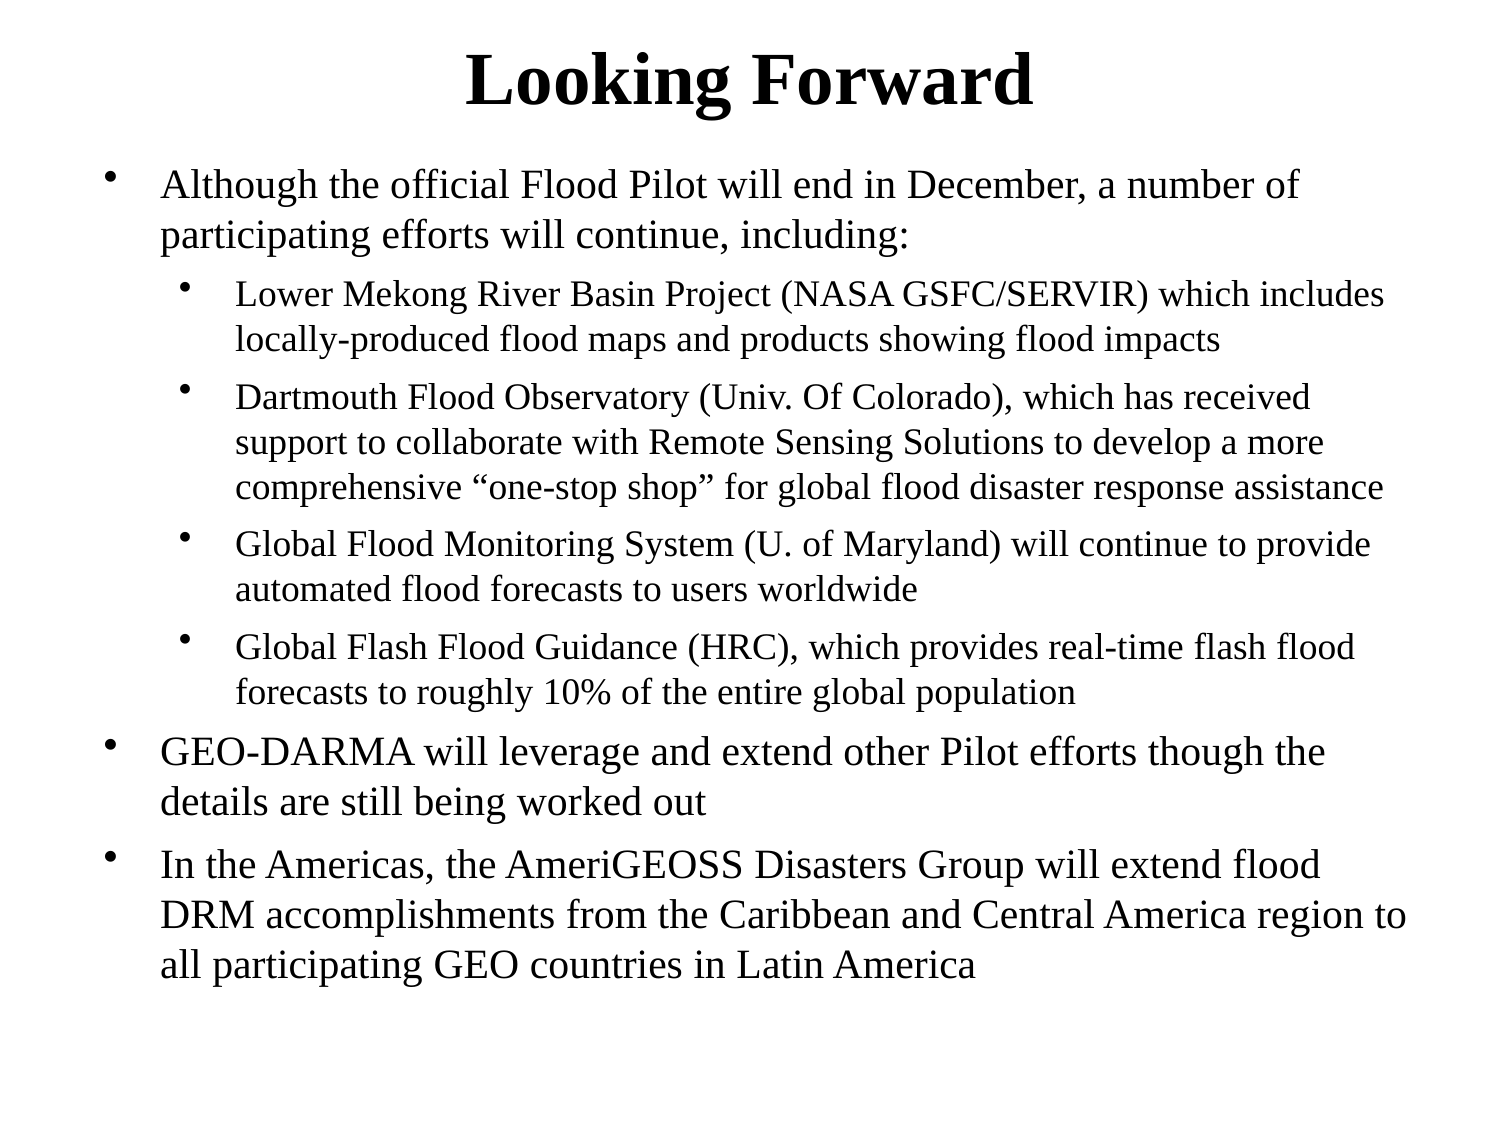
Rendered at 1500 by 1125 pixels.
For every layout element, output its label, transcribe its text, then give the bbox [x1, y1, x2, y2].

text_box Although the official Flood Pilot will end in December, a number of participating efforts will continue, including: Lower Mekong River Basin Project (NASA GSFC/SERVIR) which includes locally-produced flood maps and products showing flood impacts Dartmouth Flood Observatory (Univ. Of Colorado), which has received support to collaborate with Remote Sensing Solutions to develop a more comprehensive “one-stop shop” for global flood disaster response assistance Global Flood Monitoring System (U. of Maryland) will continue to provide automated flood forecasts to users worldwide Global Flash Flood Guidance (HRC), which provides real-time flash flood forecasts to roughly 10% of the entire global population GEO-DARMA will leverage and extend other Pilot efforts though the details are still being worked out In the Americas, the AmeriGEOSS Disasters Group will extend flood DRM accomplishments from the Caribbean and Central America region to all participating GEO countries in Latin America [88, 148, 1435, 1106]
title Looking Forward [0, 0, 1500, 150]
